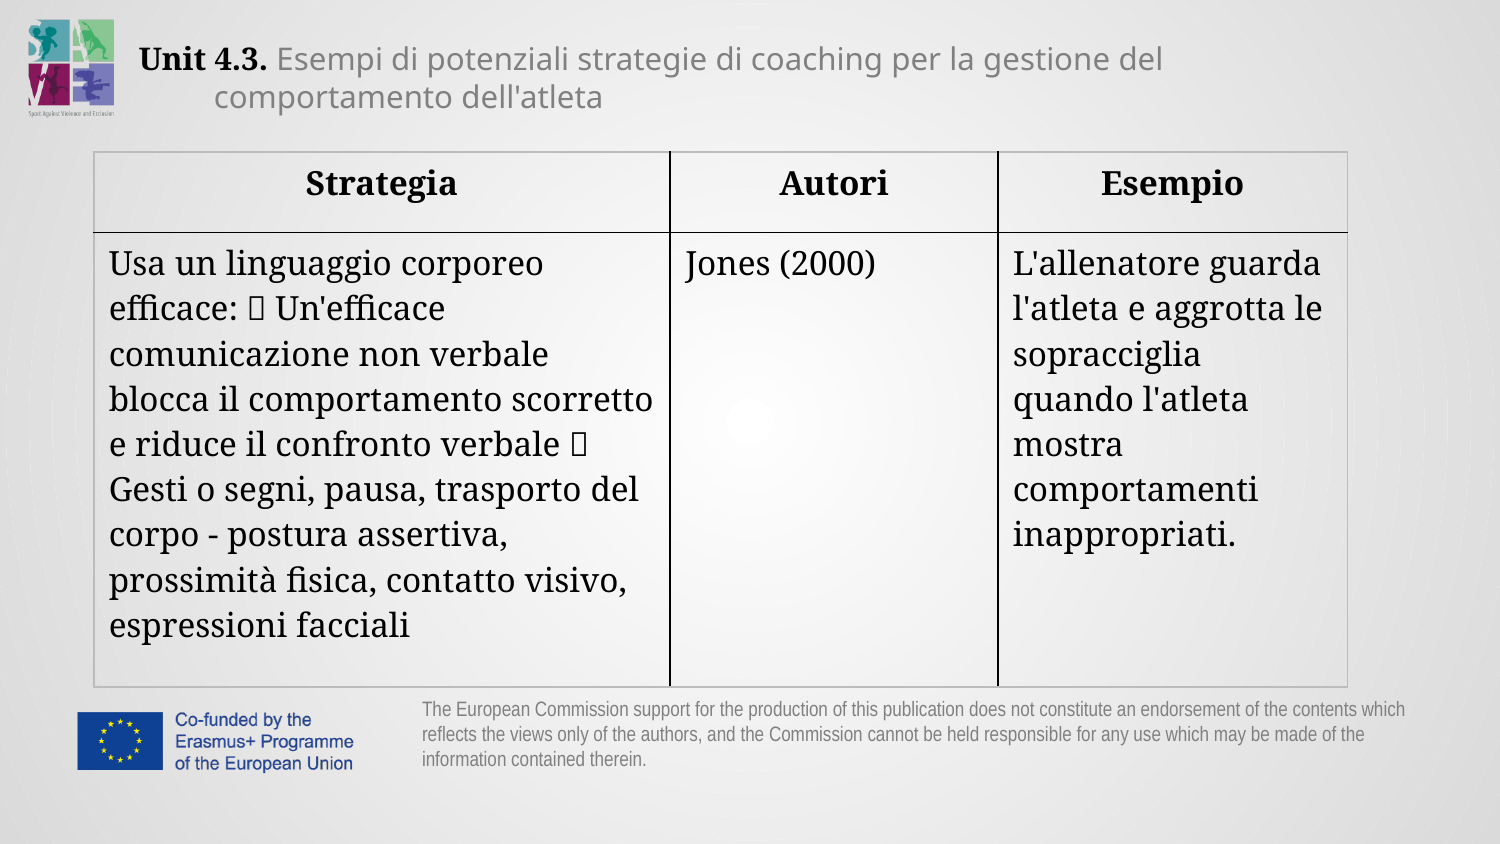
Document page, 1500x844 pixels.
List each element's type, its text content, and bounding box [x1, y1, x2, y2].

table_header Autori [671, 153, 997, 232]
picture [0, 0, 142, 142]
table_header Strategia [95, 153, 669, 232]
table_cell Usa un linguaggio corporeo efficace:  Un'efficace comunicazione non verbale blocca il comportamento scorretto e riduce il confronto verbale  Gesti o segni, pausa, trasporto del corpo - postura assertiva, prossimità fisica, contatto visivo, espressioni facciali [95, 233, 669, 686]
table_header Esempio [999, 153, 1347, 232]
text_box Unit 4.3. Esempi di potenziali strategie di coaching per la gestione del comportamento dell'atleta [123, 32, 1331, 122]
table_cell Jones (2000) [671, 233, 997, 686]
table_cell L'allenatore guarda l'atleta e aggrotta le sopracciglia quando l'atleta mostra comportamenti inappropriati. [999, 233, 1347, 686]
text_box The European Commission support for the production of this publication does not constitute an endorsement of the contents which reflects the views only of the authors, and the Commission cannot be held responsi­ble for any use which may be made of the information contained therein. [407, 688, 1447, 778]
picture [61, 695, 375, 786]
